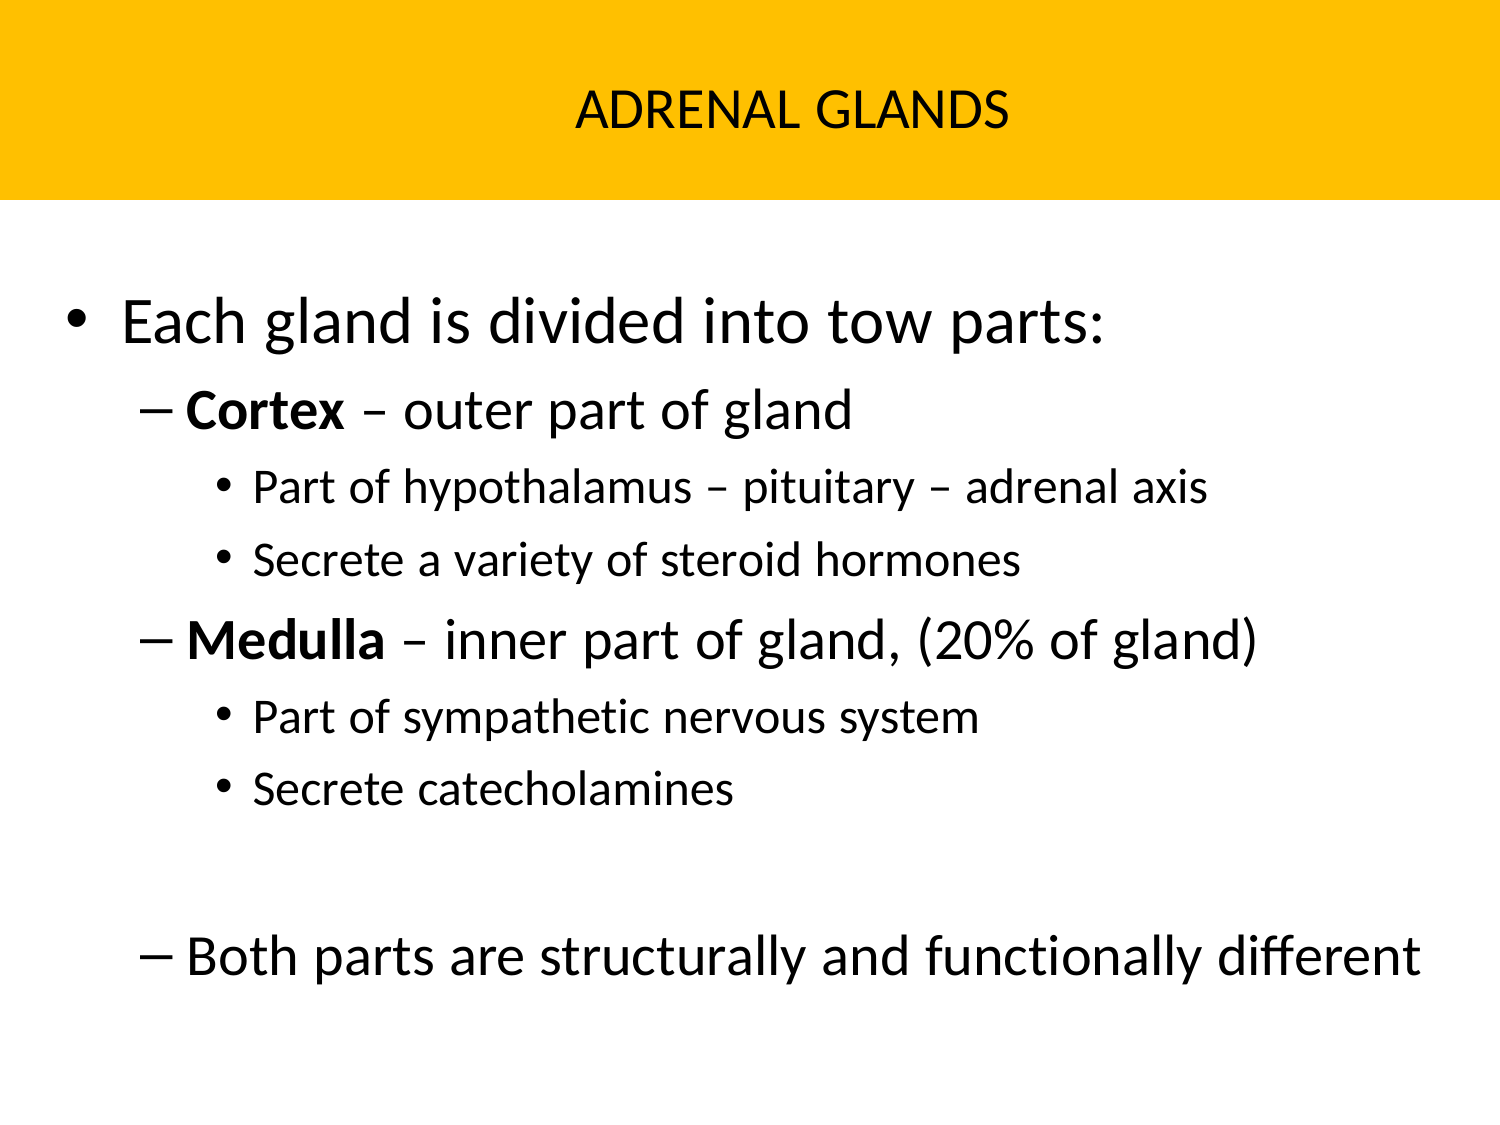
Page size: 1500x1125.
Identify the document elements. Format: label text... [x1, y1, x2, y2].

title Adrenal glands [135, 11, 1369, 199]
text_box Each gland is divided into tow parts: Cortex – outer part of gland Part of hypothalamus – pituitary – adrenal axis Secrete a variety of steroid hormones Medulla – inner part of gland, (20% of gland) Part of sympathetic nervous system Secrete catecholamines Both parts are structurally and functionally different [62, 276, 1423, 988]
text_box [0, 0, 1500, 200]
